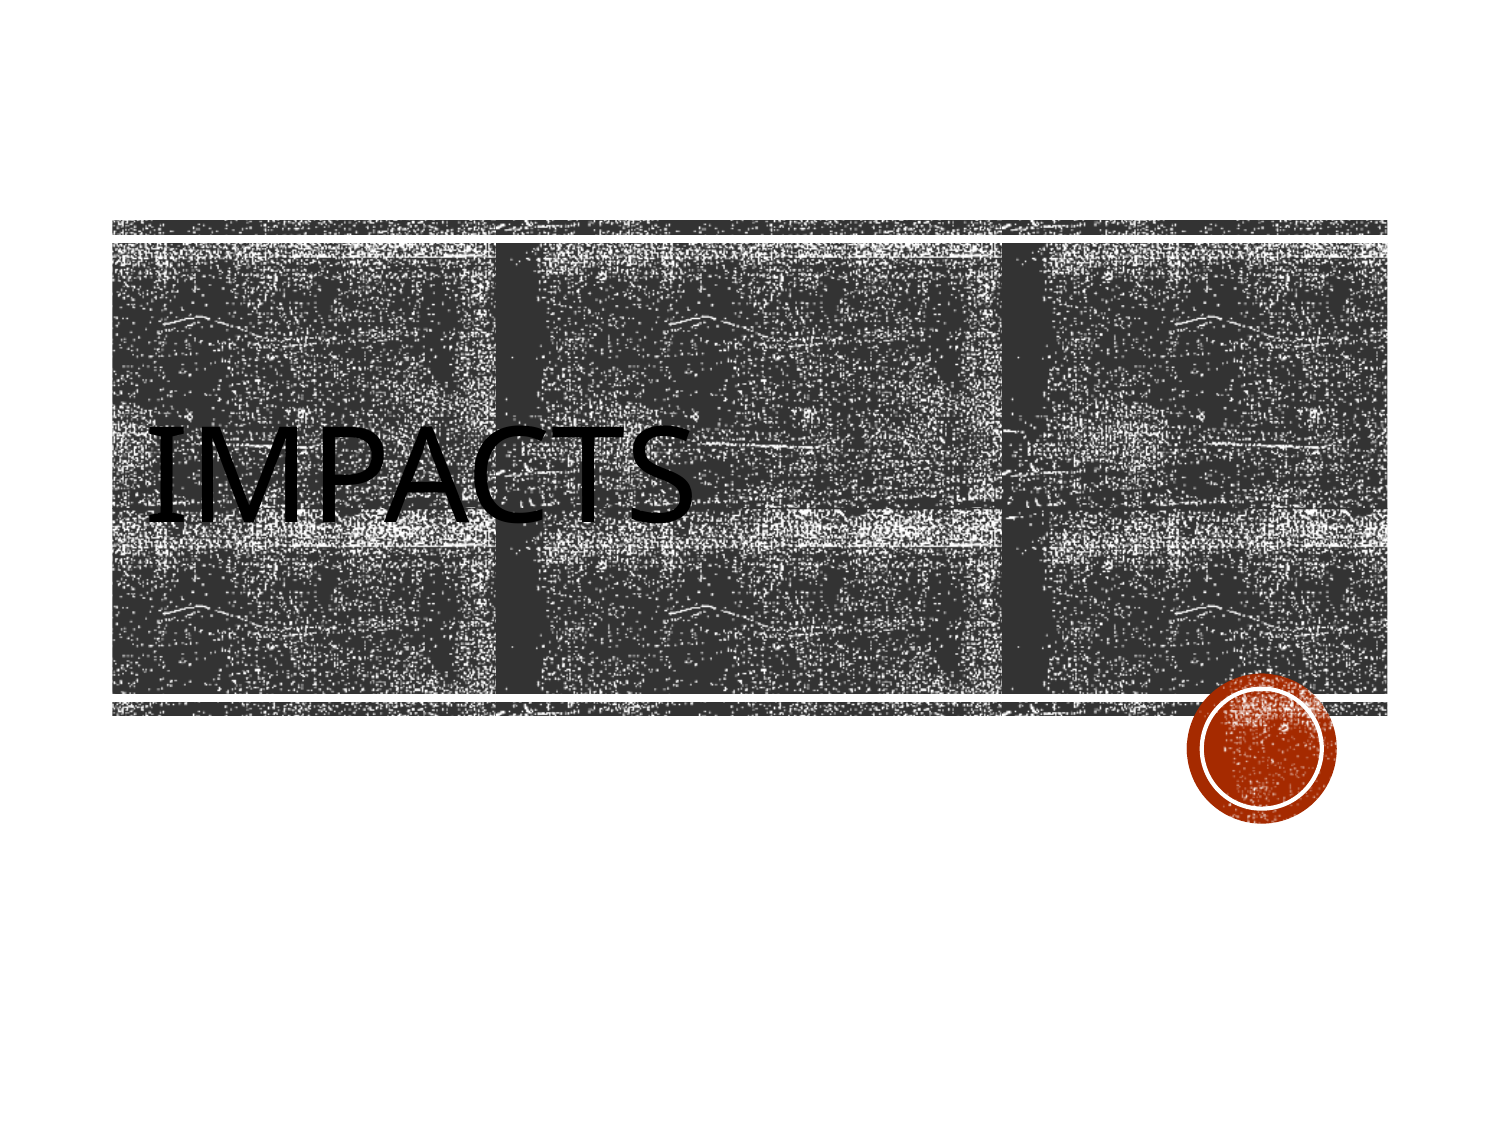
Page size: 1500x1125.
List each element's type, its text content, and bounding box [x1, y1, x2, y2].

title Impacts [129, 234, 1375, 733]
